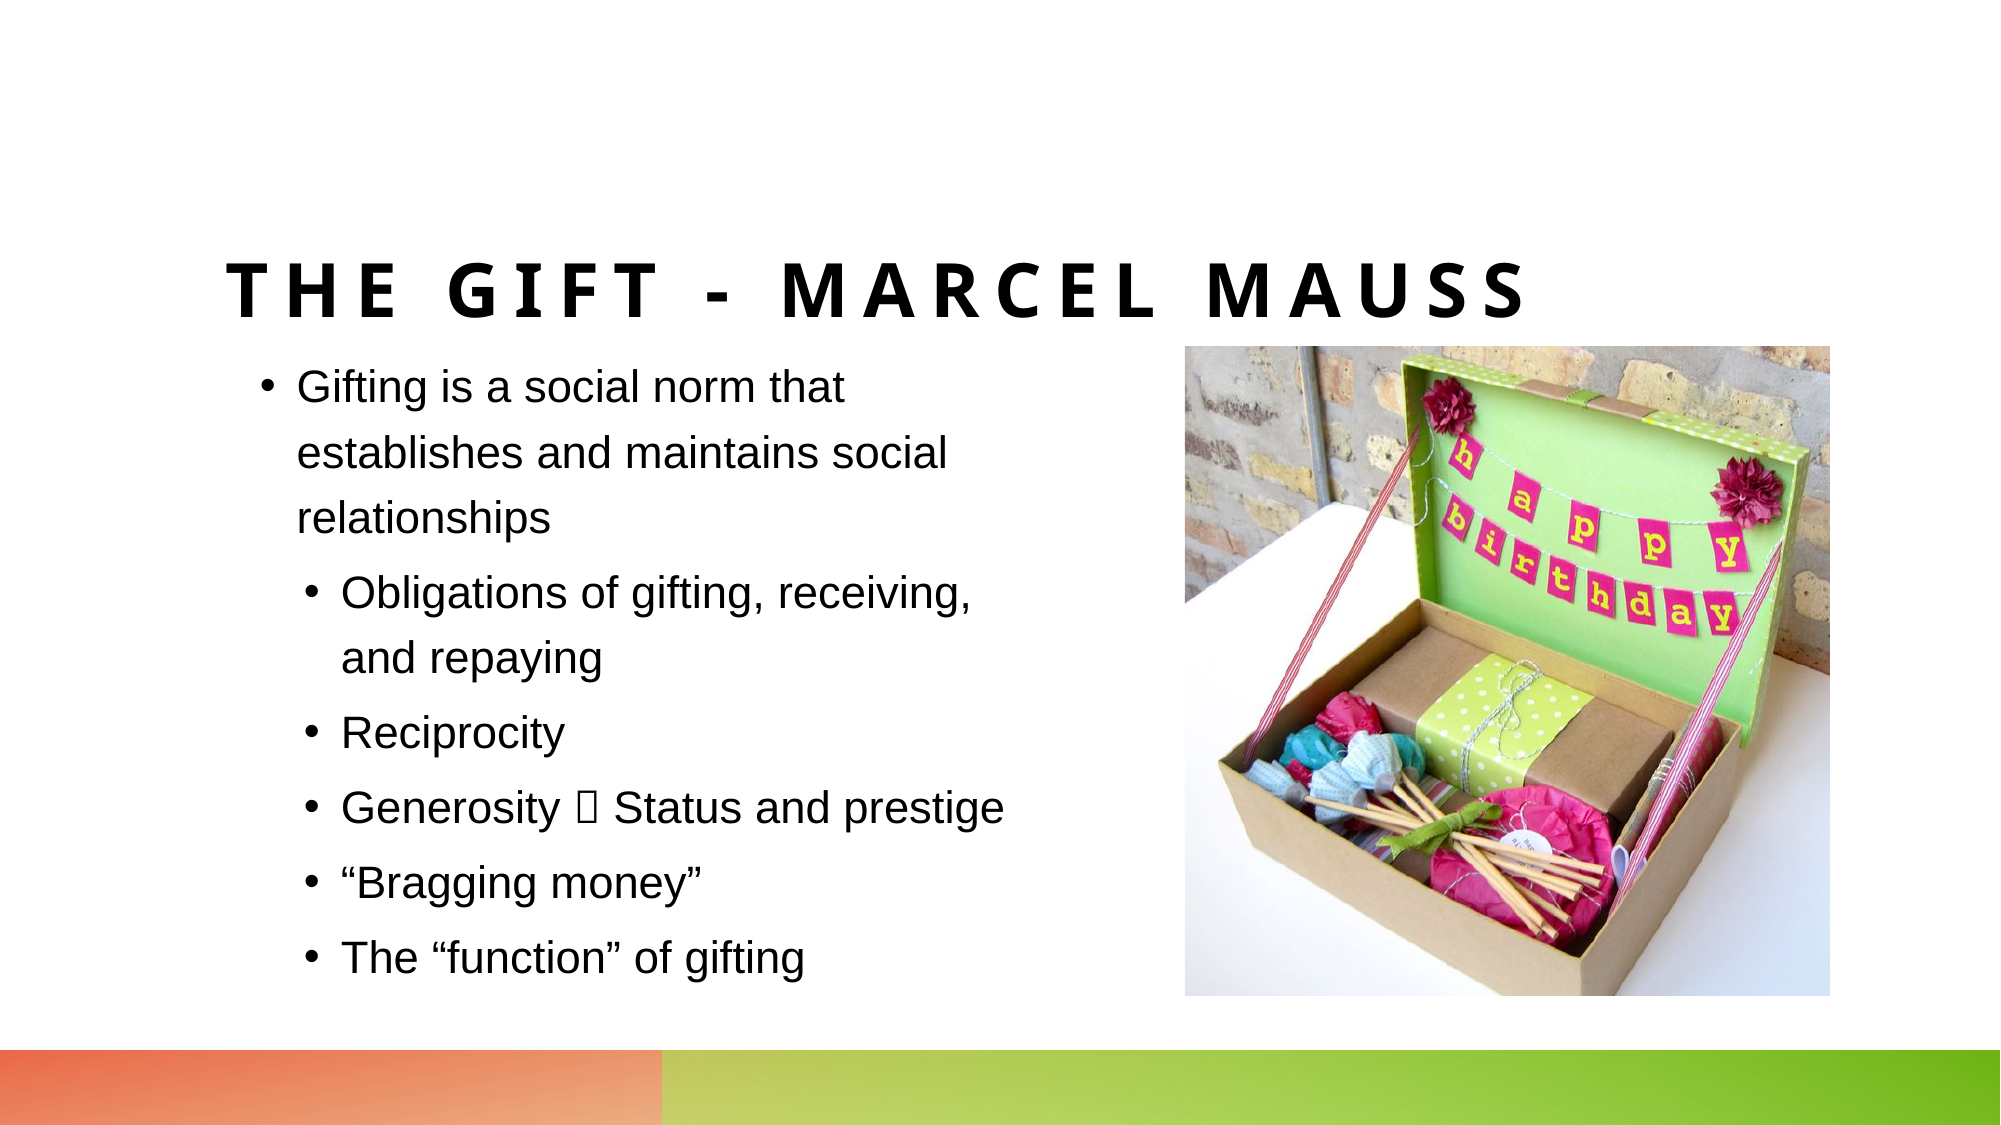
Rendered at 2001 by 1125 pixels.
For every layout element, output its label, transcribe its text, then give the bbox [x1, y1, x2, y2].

title The gift - marcel mauss [225, 130, 1905, 333]
list Gifting is a social norm that establishes and maintains social relationships Obligations of gifting, receiving, and repaying Reciprocity Generosity  Status and prestige “Bragging money” The “function” of gifting [225, 346, 1020, 996]
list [1184, 346, 1830, 996]
